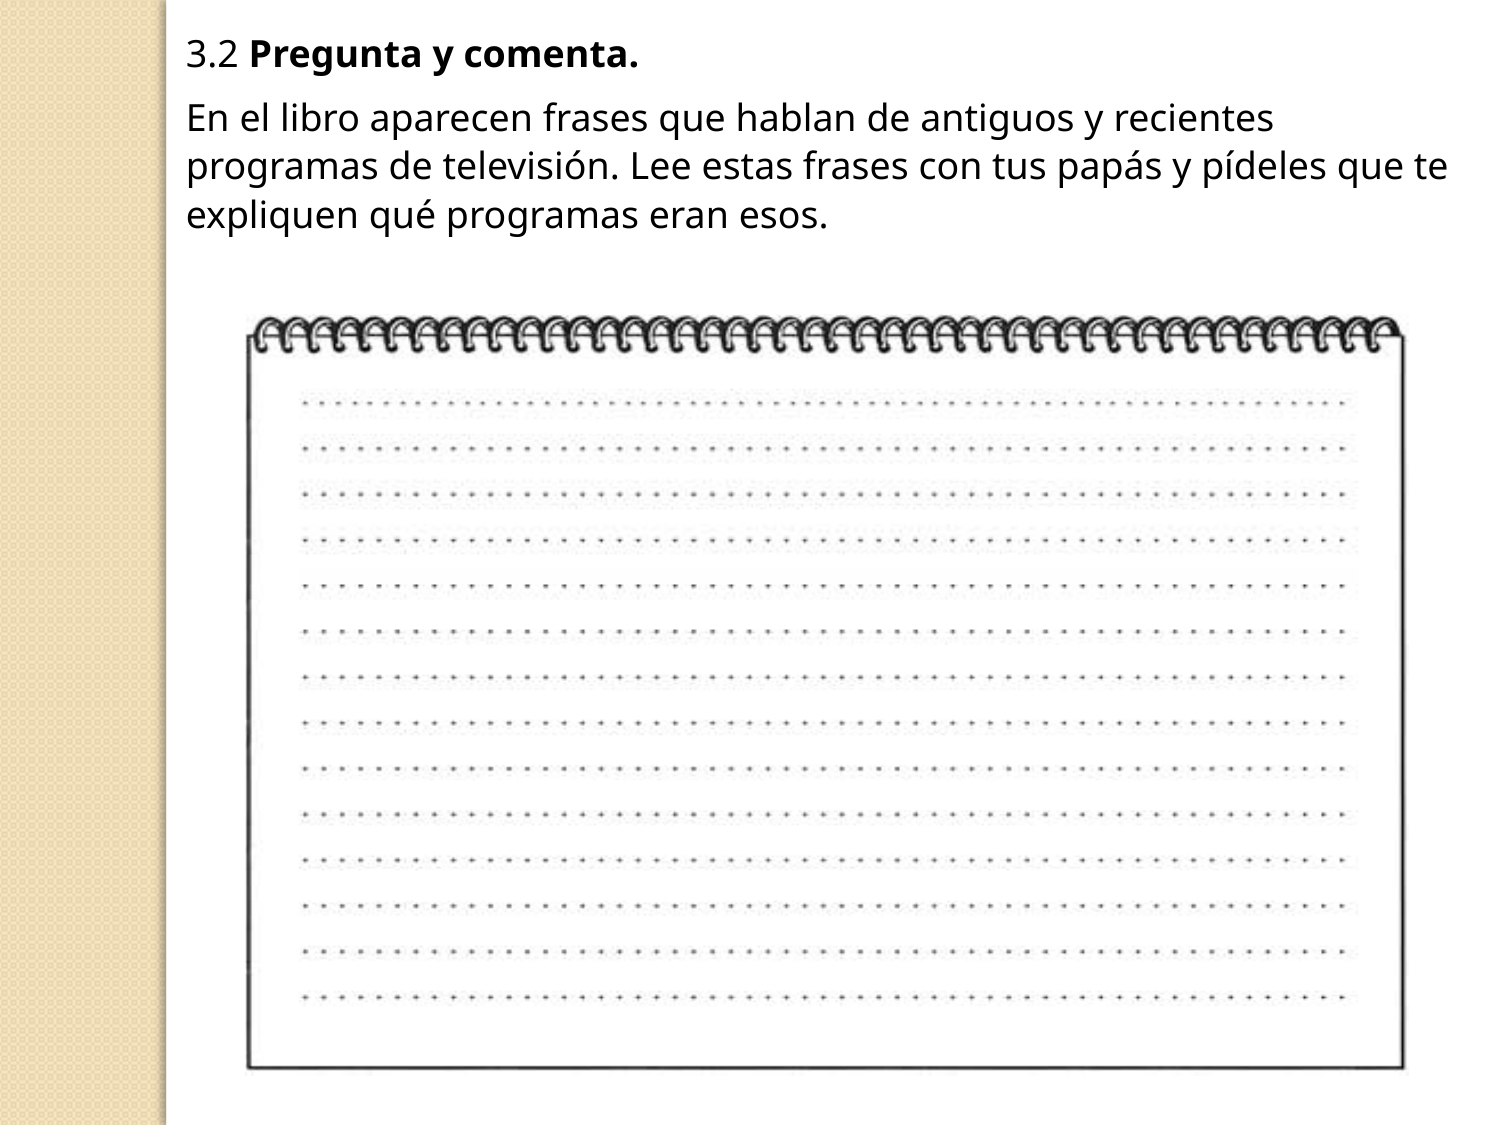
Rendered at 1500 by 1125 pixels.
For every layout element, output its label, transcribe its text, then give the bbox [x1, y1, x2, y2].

picture [244, 314, 1409, 1076]
text_box 3.2 Pregunta y comenta. En el libro aparecen frases que hablan de antiguos y recientes programas de televisión. Lee estas frases con tus papás y pídeles que te expliquen qué programas eran esos. [171, 19, 1483, 243]
